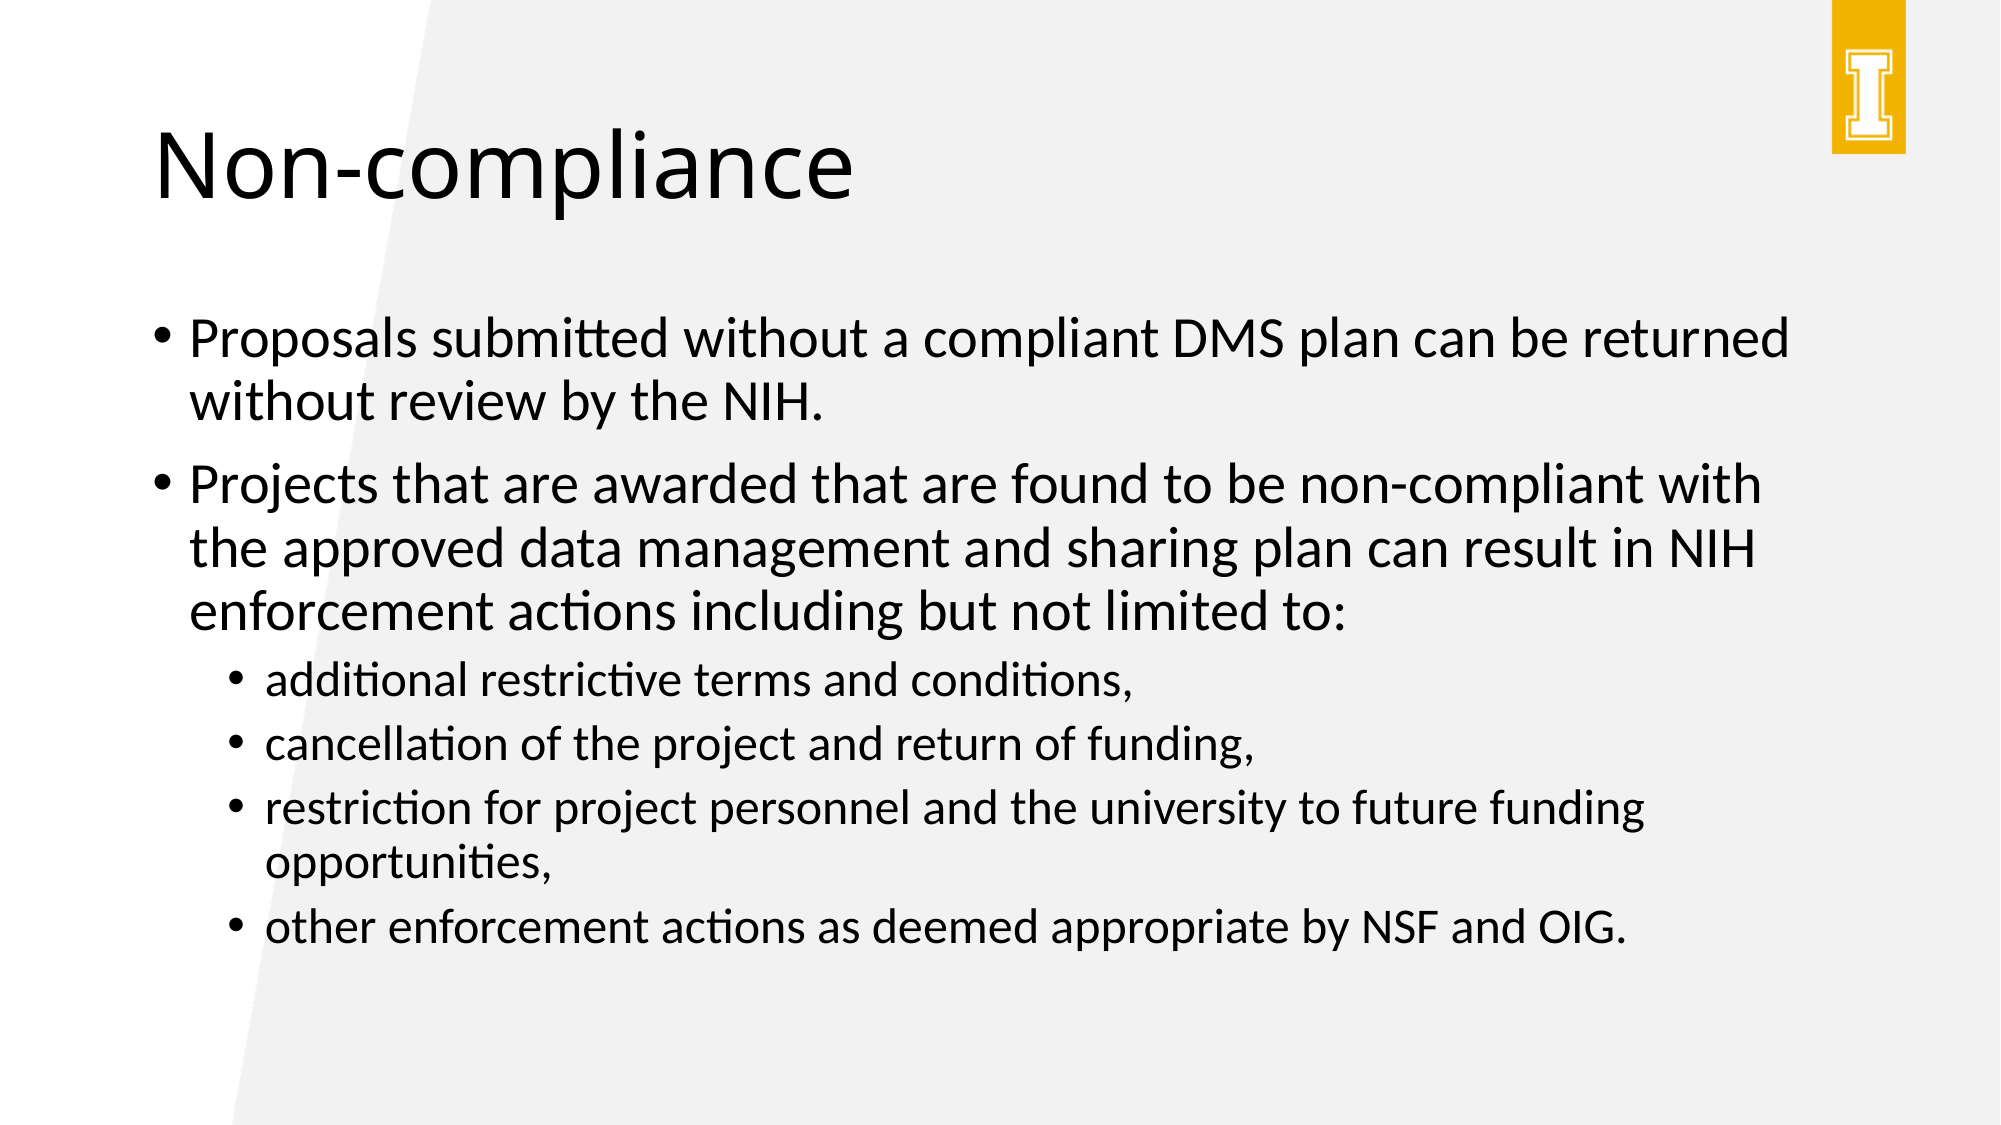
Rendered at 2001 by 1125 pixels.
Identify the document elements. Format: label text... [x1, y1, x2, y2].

list Proposals submitted without a compliant DMS plan can be returned without review by the NIH. Projects that are awarded that are found to be non-compliant with the approved data management and sharing plan can result in NIH enforcement actions including but not limited to: additional restrictive terms and conditions, cancellation of the project and return of funding, restriction for project personnel and the university to future funding opportunities, other enforcement actions as deemed appropriate by NSF and OIG. [137, 299, 1863, 1014]
title Non-compliance [137, 59, 1863, 278]
picture [0, 0, 2001, 1125]
